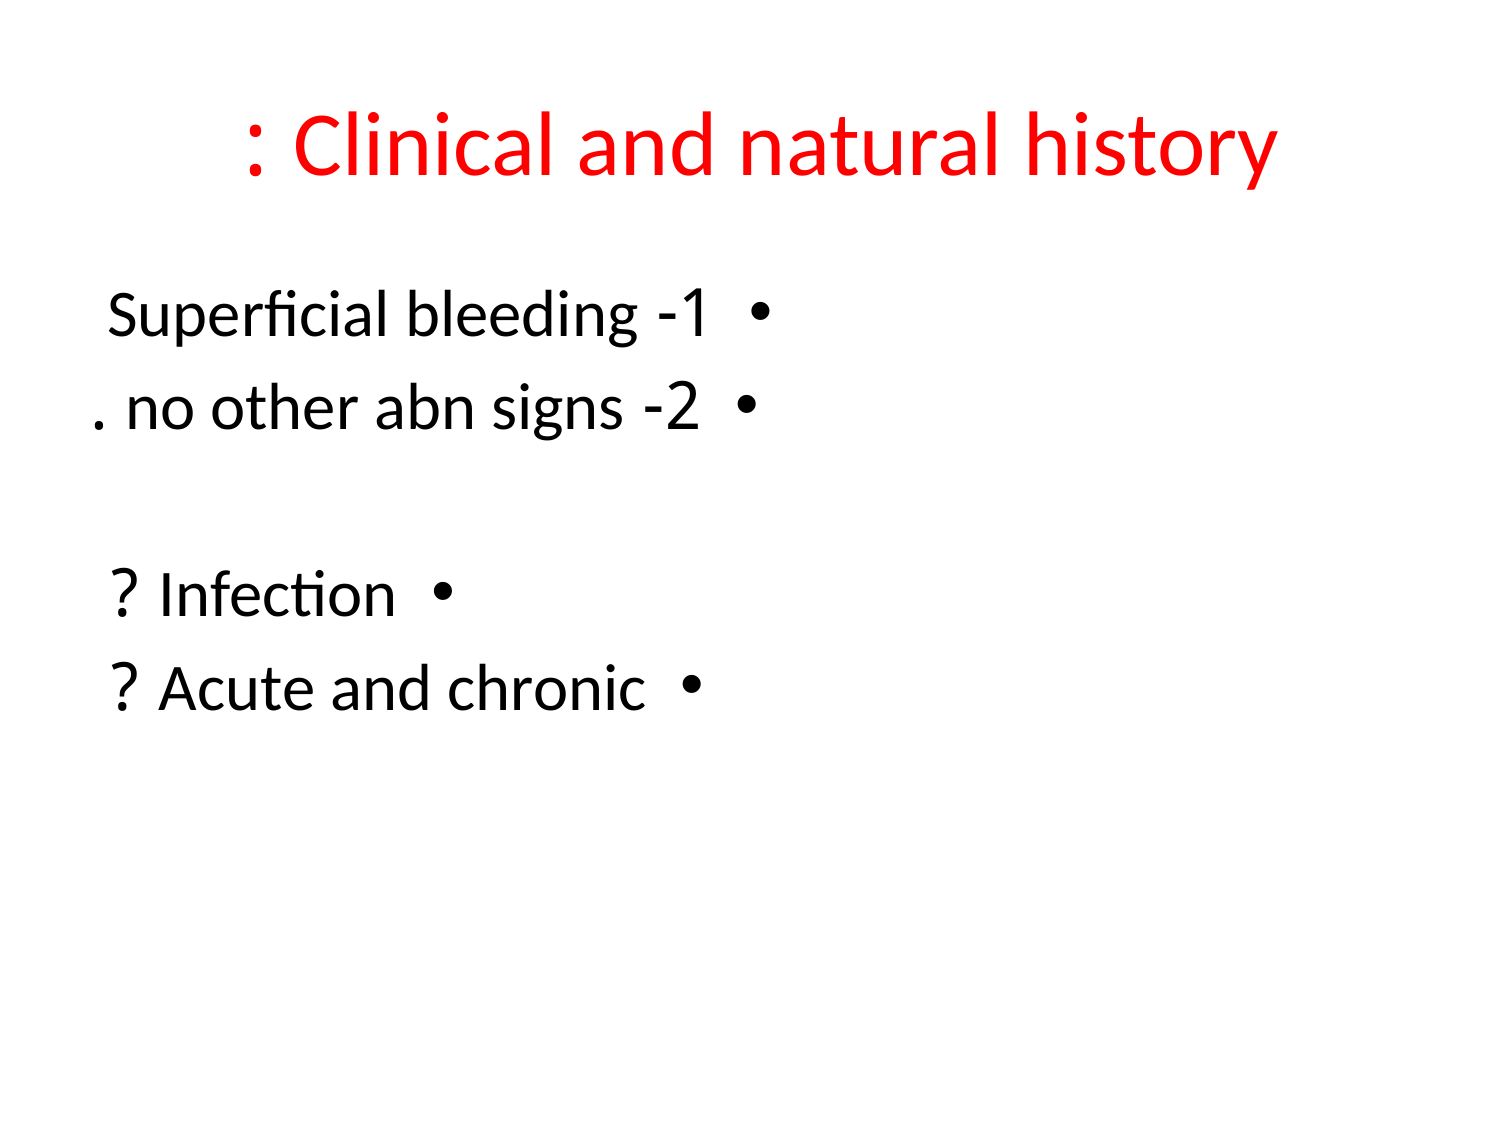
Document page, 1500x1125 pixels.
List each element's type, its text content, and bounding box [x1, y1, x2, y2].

title Clinical and natural history : [75, 45, 1425, 233]
list 1- Superficial bleeding 2- no other abn signs . Infection ? Acute and chronic ? [75, 262, 1425, 1005]
